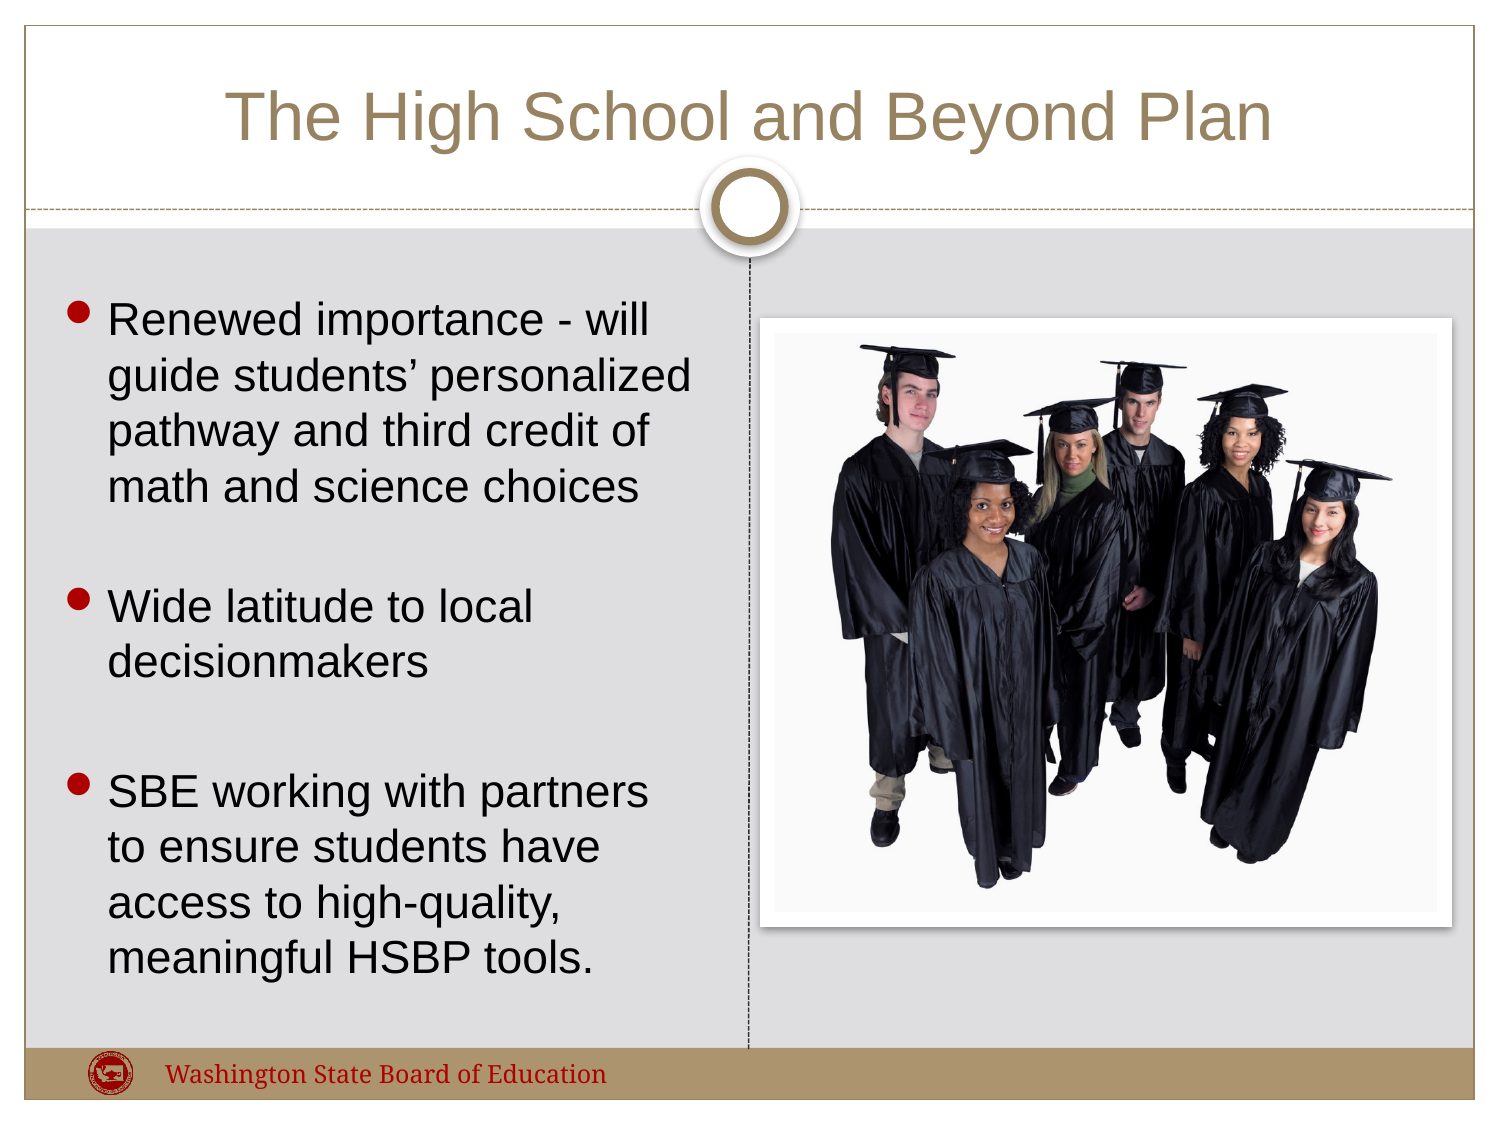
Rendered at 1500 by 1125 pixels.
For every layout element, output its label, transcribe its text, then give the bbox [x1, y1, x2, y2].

picture [87, 1050, 133, 1095]
list Renewed importance - will guide students’ personalized pathway and third credit of math and science choices Wide latitude to local decisionmakers SBE working with partners to ensure students have access to high-quality, meaningful HSBP tools. [49, 281, 712, 1050]
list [774, 332, 1438, 913]
title The High School and Beyond Plan [49, 37, 1450, 162]
footer Washington State Board of Education [150, 1051, 738, 1112]
